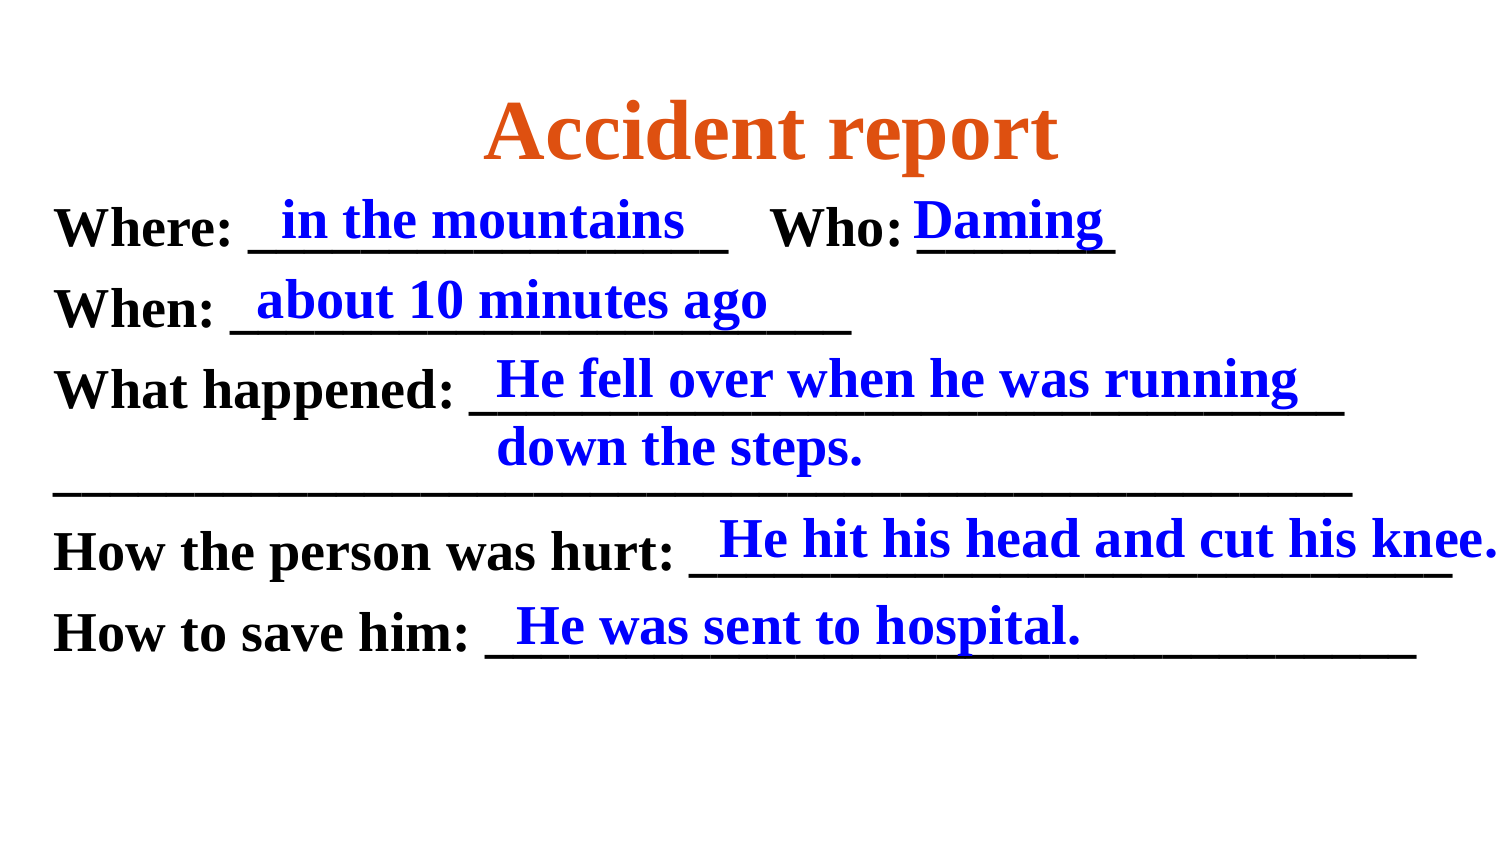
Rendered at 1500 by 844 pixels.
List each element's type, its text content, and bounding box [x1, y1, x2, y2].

text_box about 10 minutes ago [245, 256, 903, 336]
text_box in the mountains [270, 176, 709, 255]
text_box He was sent to hospital. [505, 582, 1200, 662]
text_box He hit his head and cut his knee. [708, 495, 1500, 574]
text_box He fell over when he was running down the steps. [485, 335, 1394, 483]
text_box Accident report Where: _________________ Who: _______ When: ______________________ What happened: _______________________________ ______________________________________________ How the person was hurt: ___________________________ How to save him: _________________________________ [42, 48, 1500, 669]
text_box Daming [902, 176, 1170, 255]
